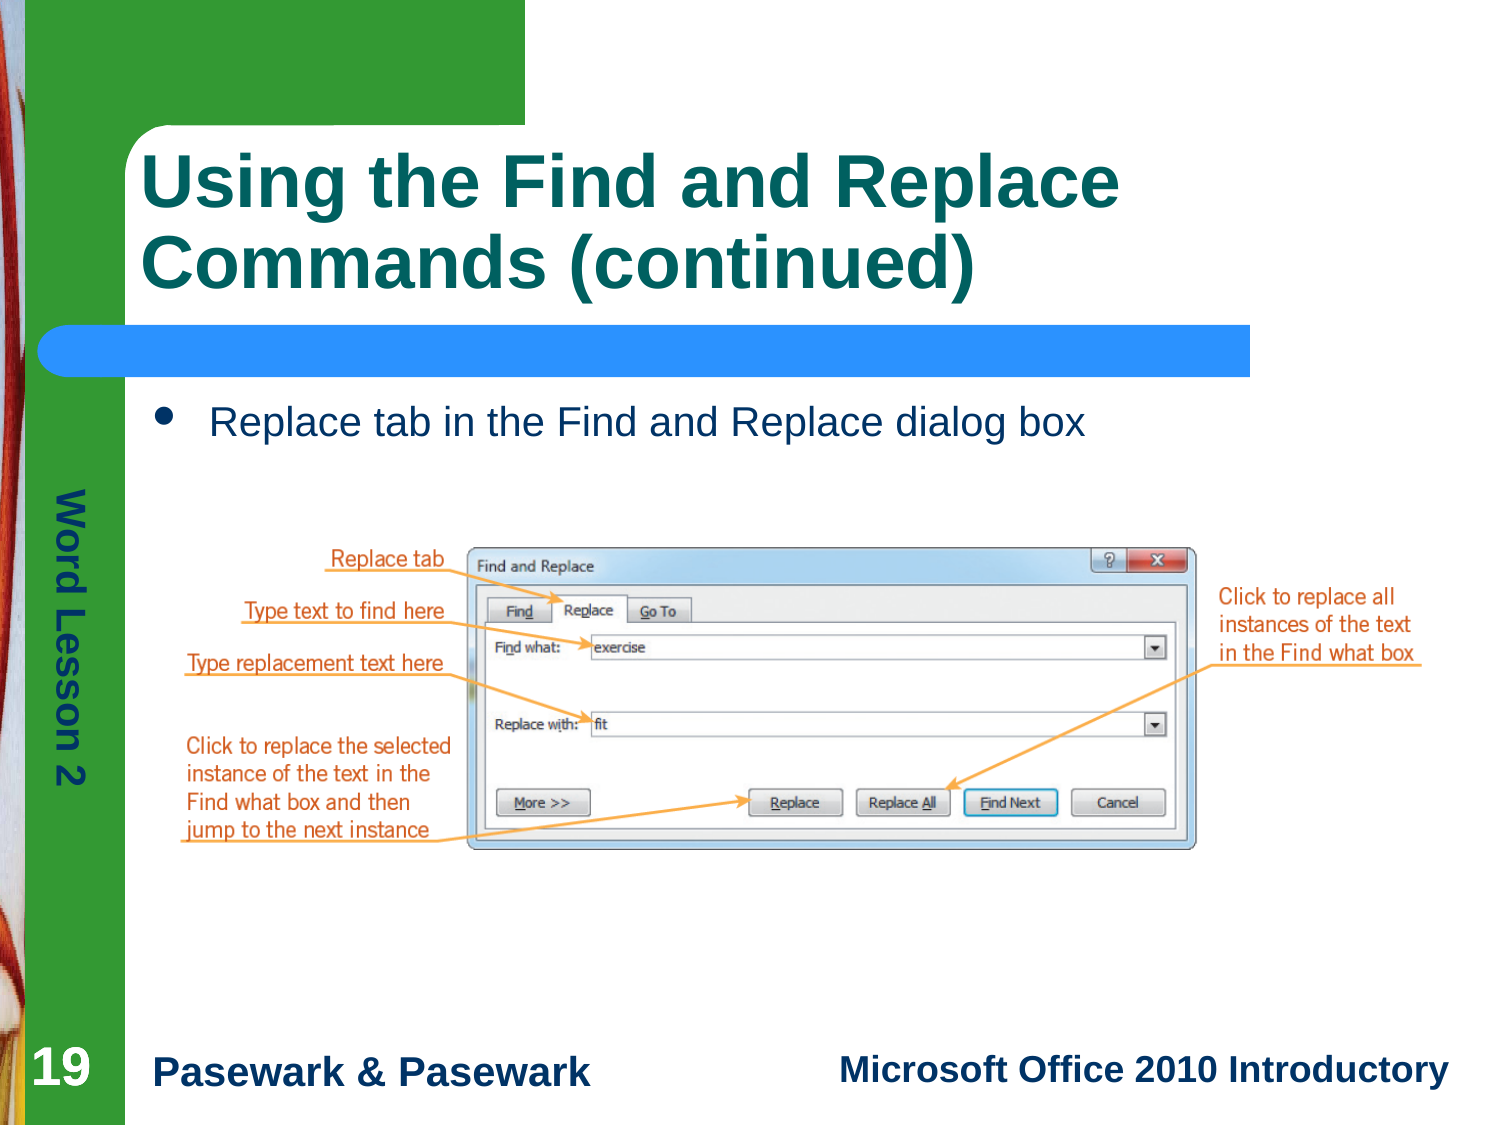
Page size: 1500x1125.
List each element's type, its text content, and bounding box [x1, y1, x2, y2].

title Using the Find and Replace Commands (continued) [124, 124, 1500, 313]
text_box Replace tab in the Find and Replace dialog box [137, 387, 1400, 488]
text_box 19 [13, 1023, 111, 1105]
picture [0, 0, 25, 1125]
picture [174, 537, 1426, 855]
